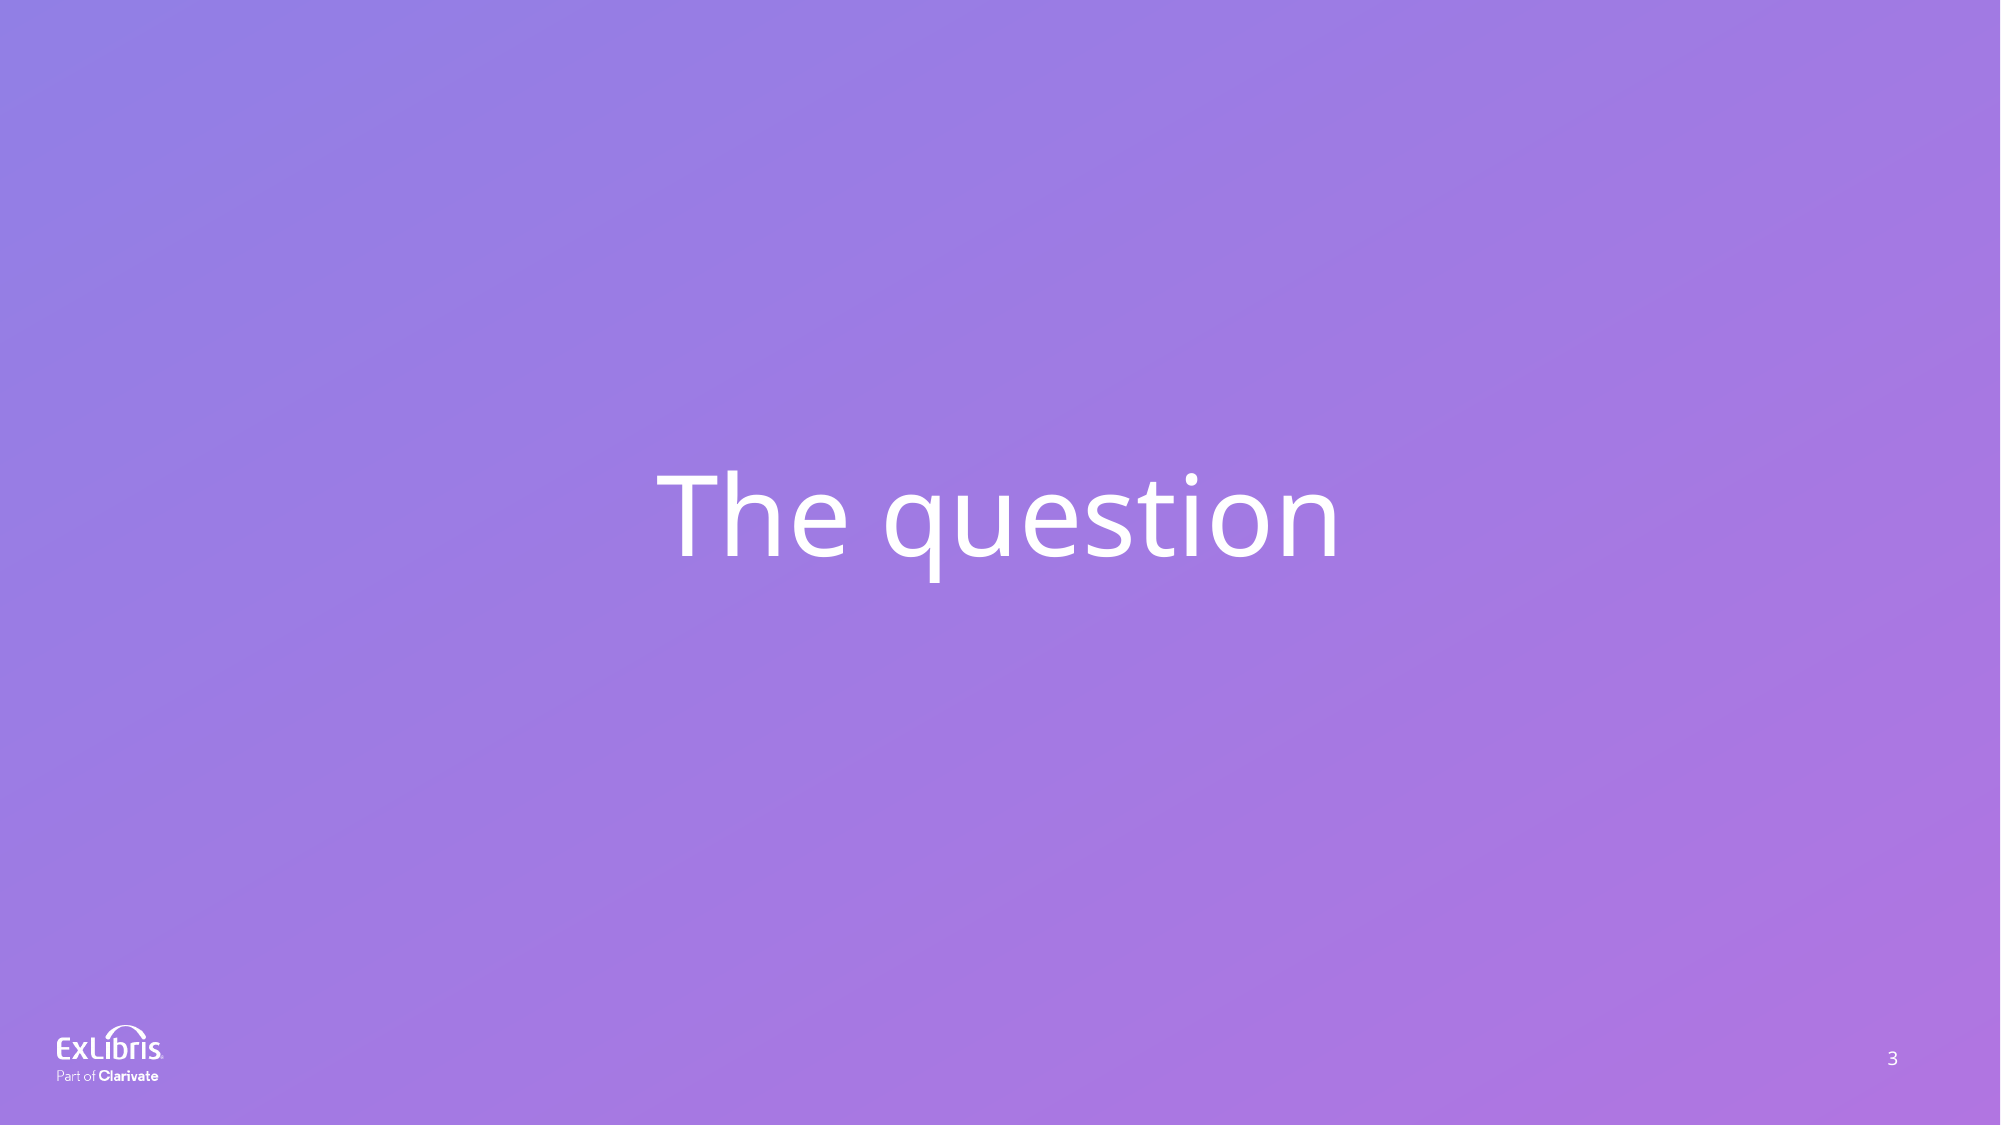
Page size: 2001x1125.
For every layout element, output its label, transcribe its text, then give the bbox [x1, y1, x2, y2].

slide_number 3 [1887, 1041, 1923, 1077]
list The question [244, 410, 1756, 580]
picture [57, 1025, 174, 1093]
